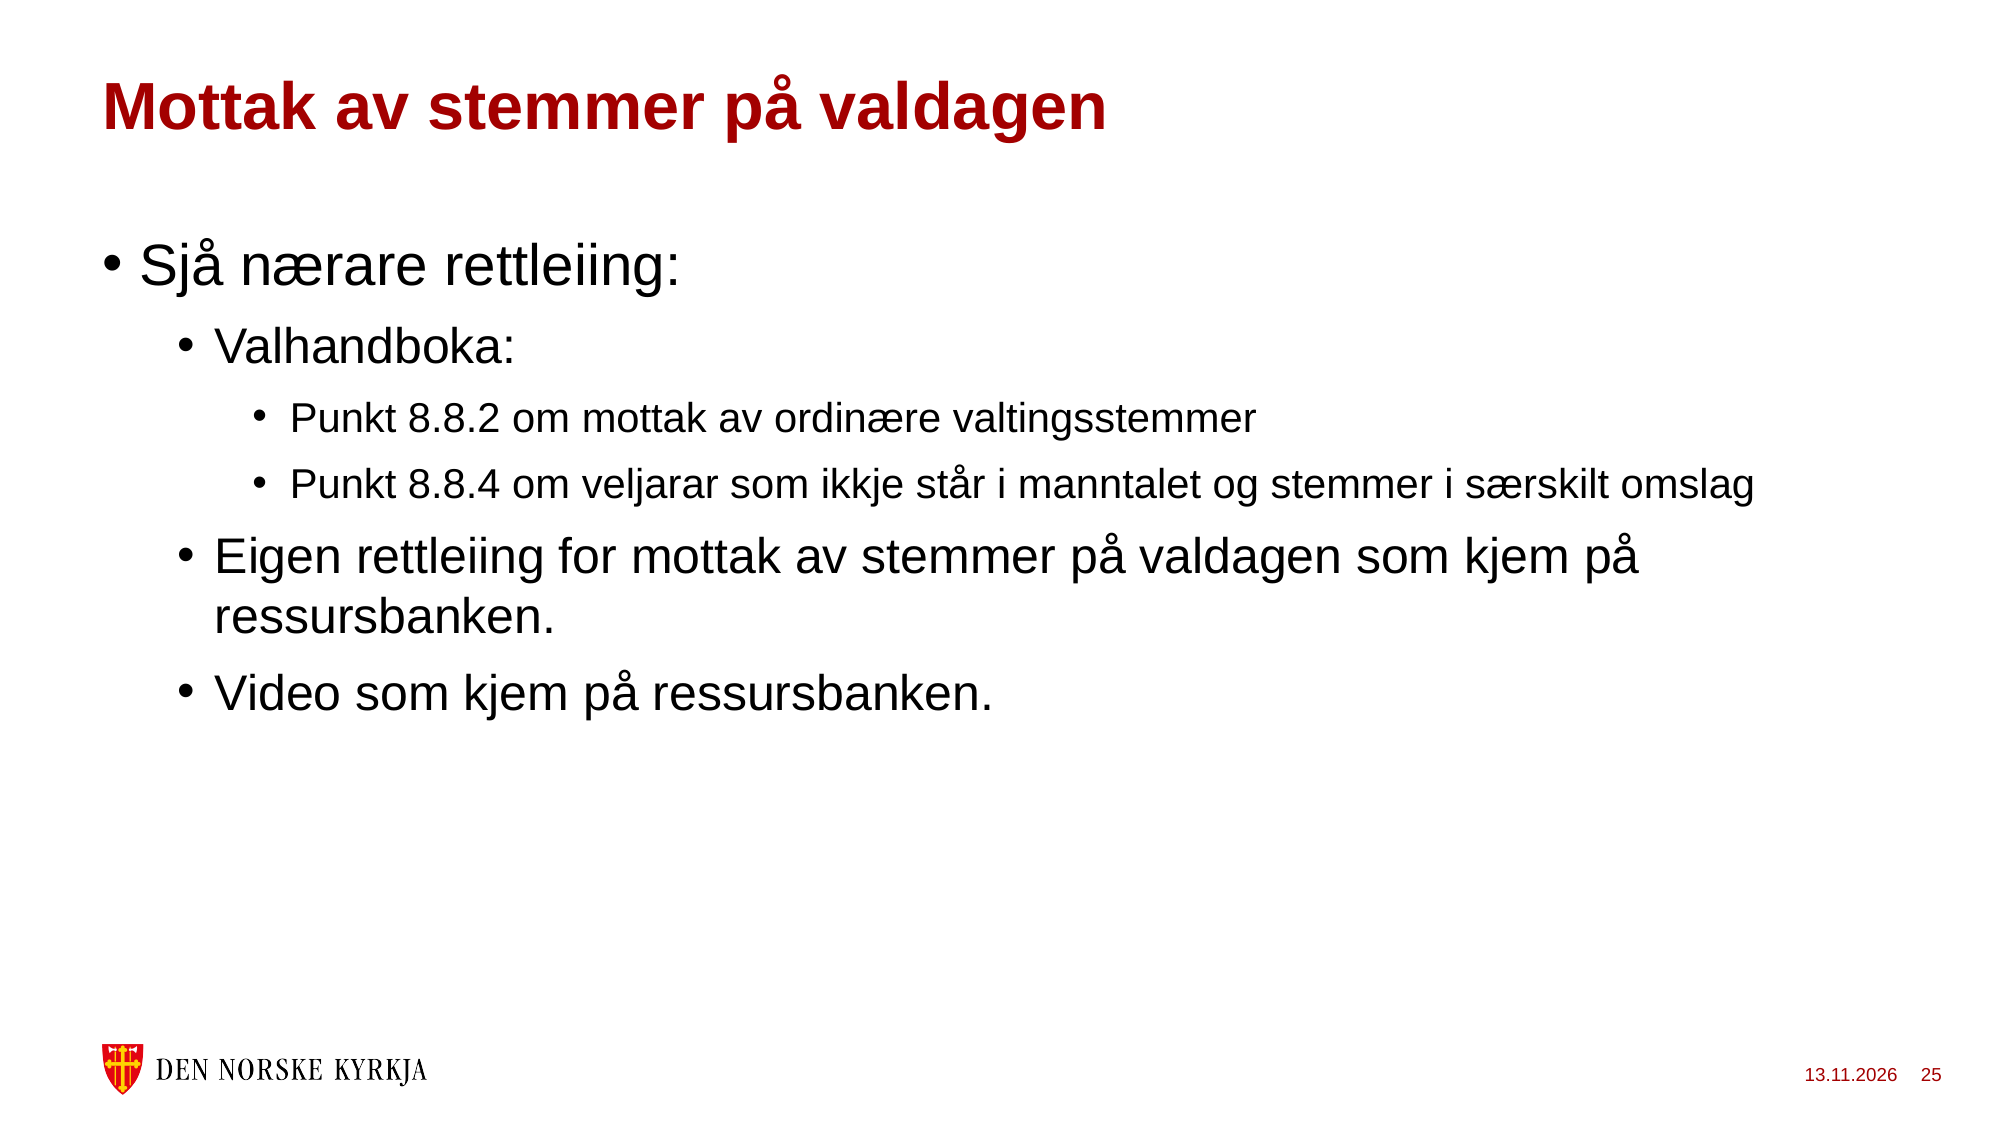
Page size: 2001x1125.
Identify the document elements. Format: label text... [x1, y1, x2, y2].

picture [102, 1044, 427, 1095]
title Mottak av stemmer på valdagen [102, 36, 1898, 179]
list Sjå nærare rettleiing: Valhandboka: Punkt 8.8.2 om mottak av ordinære valtingsstemmer Punkt 8.8.4 om veljarar som ikkje står i manntalet og stemmer i særskilt omslag Eigen rettleiing for mottak av stemmer på valdagen som kjem på ressursbanken. Video som kjem på ressursbanken. [102, 227, 1898, 994]
slide_number 25 [1920, 1056, 1978, 1091]
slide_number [1719, 1056, 1898, 1091]
